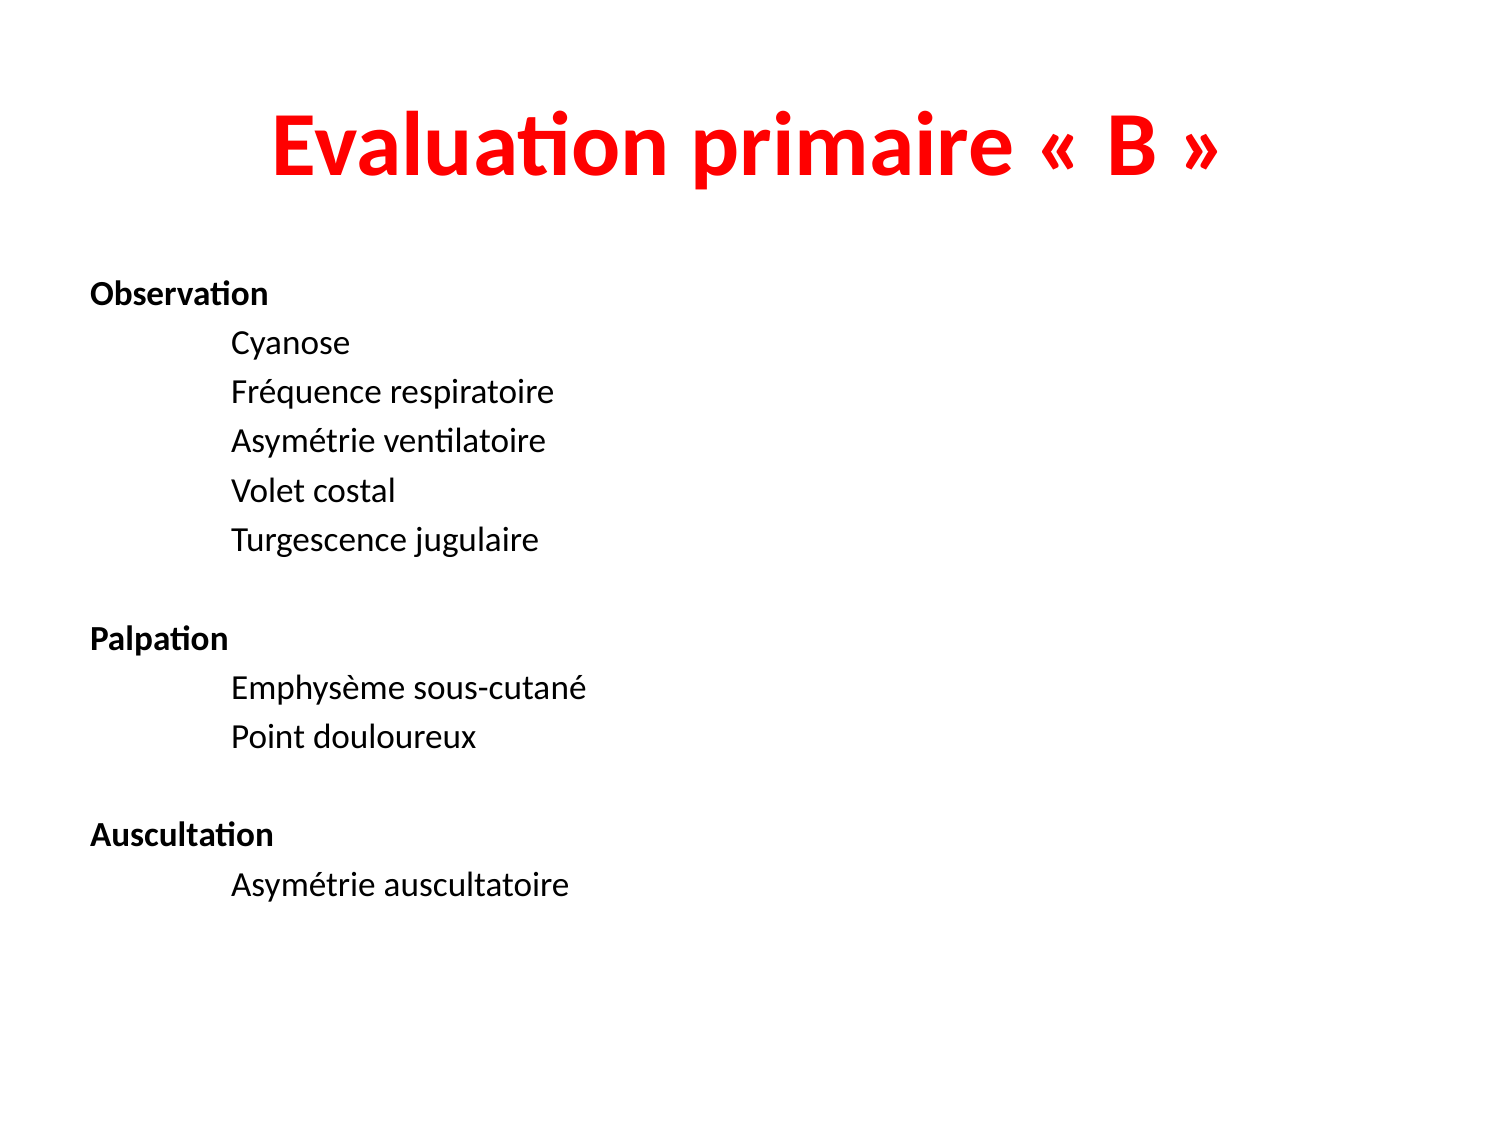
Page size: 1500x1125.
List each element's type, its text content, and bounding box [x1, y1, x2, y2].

list Observation Cyanose Fréquence respiratoire Asymétrie ventilatoire Volet costal Turgescence jugulaire Palpation Emphysème sous-cutané Point douloureux Auscultation Asymétrie auscultatoire [74, 262, 1426, 1012]
title Evaluation primaire « B » [74, 44, 1426, 233]
